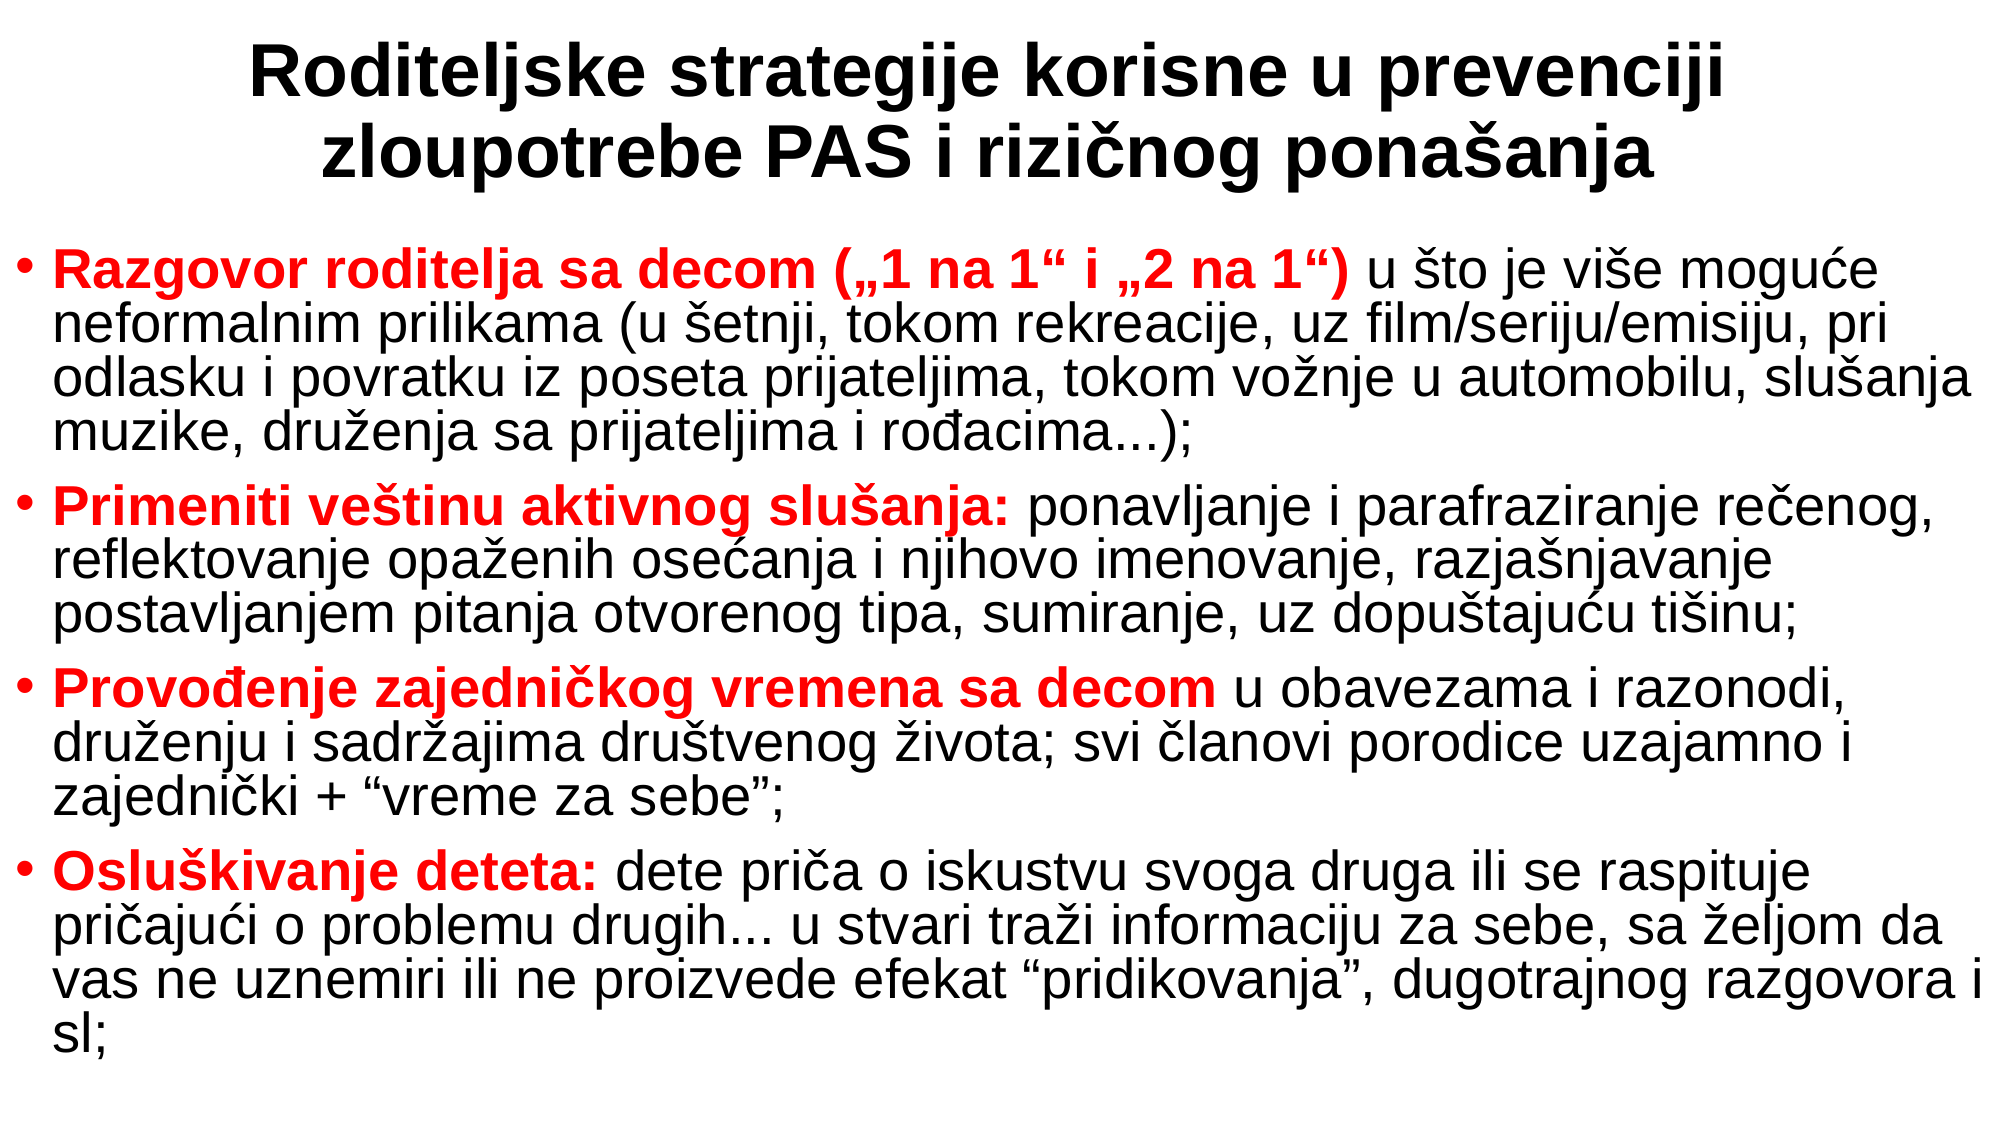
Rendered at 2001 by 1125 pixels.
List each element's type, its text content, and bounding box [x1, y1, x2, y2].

title Roditeljske strategije korisne u prevenciji zloupotrebe PAS i rizičnog ponašanja [50, 50, 1925, 175]
list Razgovor roditelja sa decom („1 na 1“ i „2 na 1“) u što je više moguće neformalnim prilikama (u šetnji, tokom rekreacije, uz film/seriju/emisiju, pri odlasku i povratku iz poseta prijateljima, tokom vožnje u automobilu, slušanja muzike, druženja sa prijateljima i rođacima...); Primeniti veštinu aktivnog slušanja: ponavljanje i parafraziranje rečenog, reflektovanje opaženih osećanja i njihovo imenovanje, razjašnjavanje postavljanjem pitanja otvorenog tipa, sumiranje, uz dopuštajuću tišinu; Provođenje zajedničkog vremena sa decom u obavezama i razonodi, druženju i sadržajima društvenog života; svi članovi porodice uzajamno i zajednički + “vreme za sebe”; Osluškivanje deteta: dete priča o iskustvu svoga druga ili se raspituje pričajući o problemu drugih... u stvari traži informaciju za sebe, sa željom da vas ne uznemiri ili ne proizvede efekat “pridikovanja”, dugotrajnog razgovora i sl; [0, 237, 2000, 1125]
